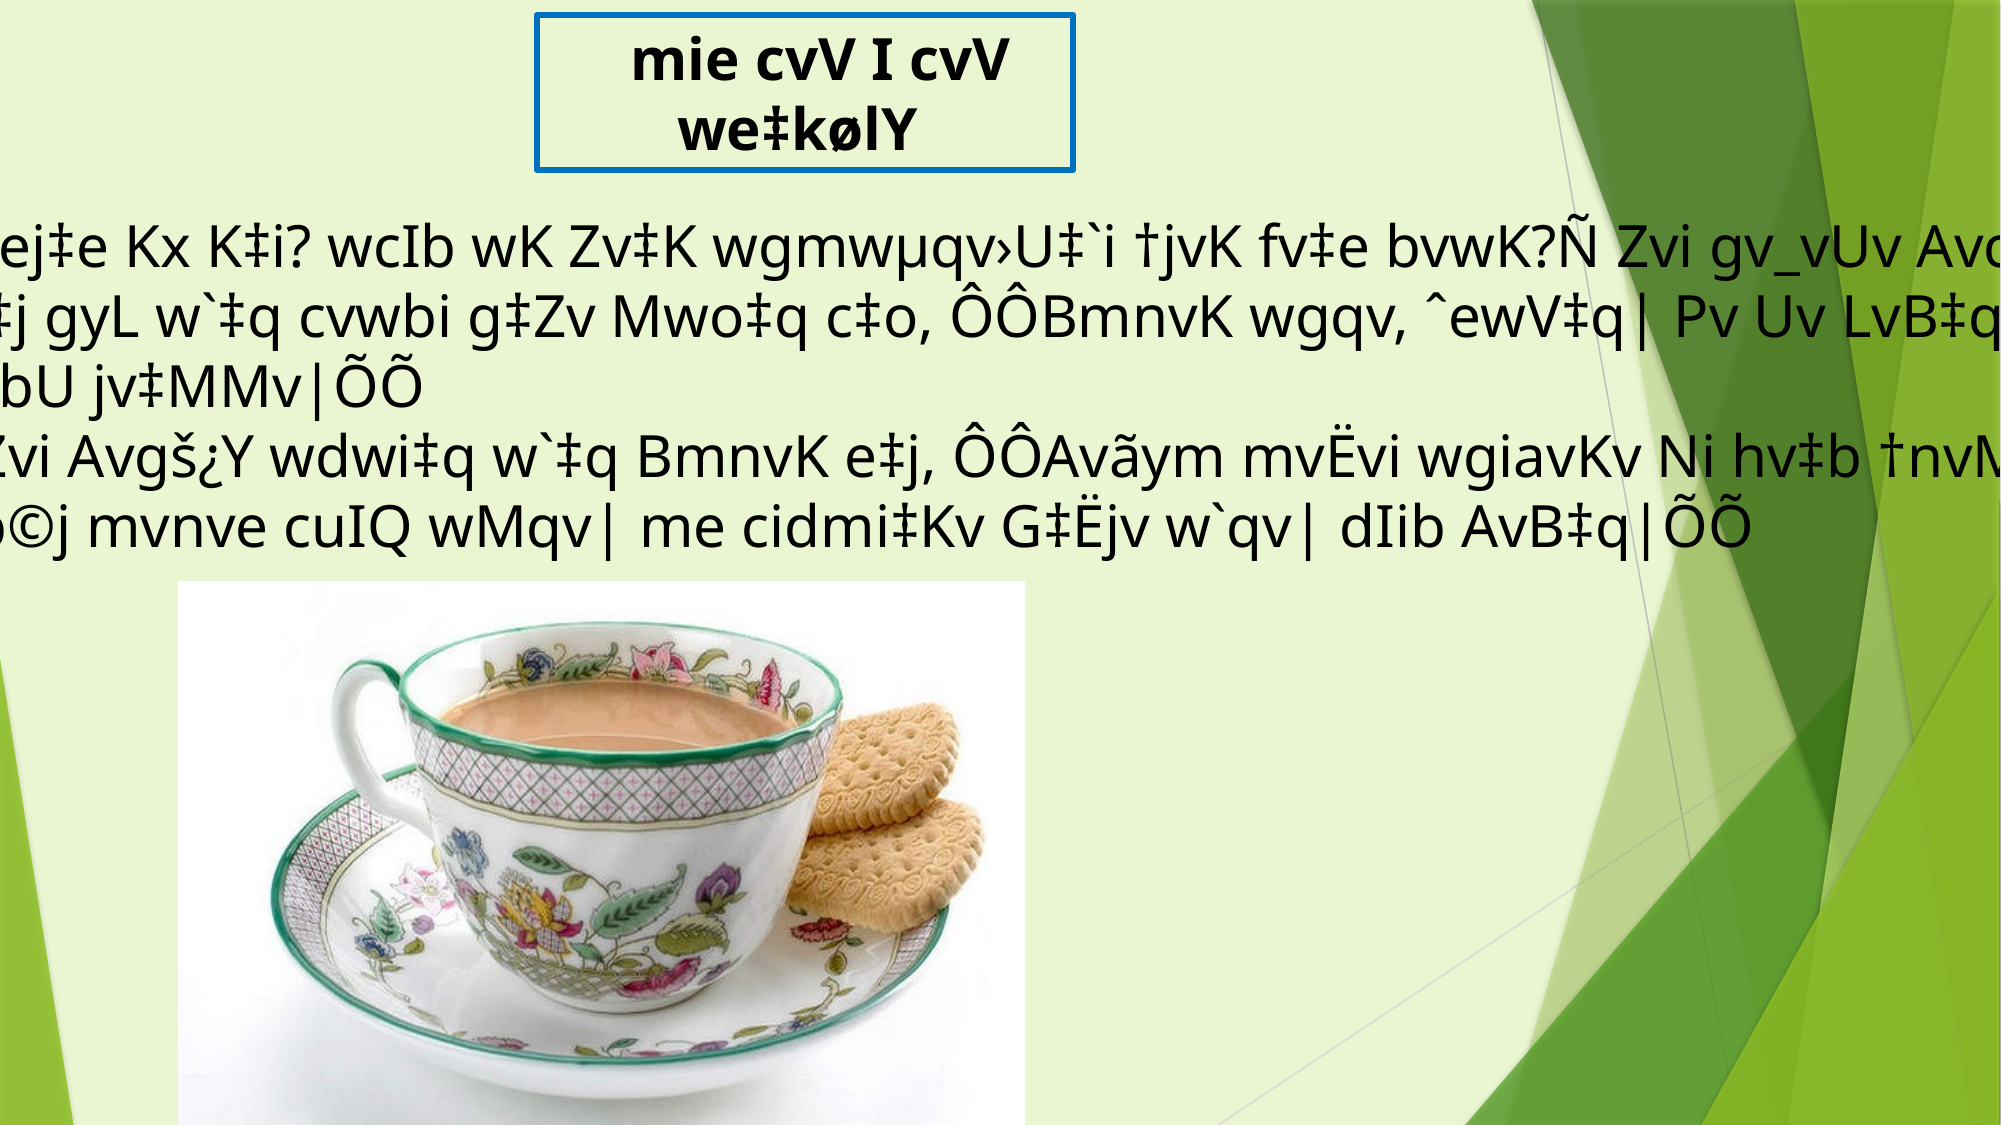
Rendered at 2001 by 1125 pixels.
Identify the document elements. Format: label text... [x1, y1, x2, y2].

picture [177, 581, 1026, 1125]
text_box gv‡b? †m-B ev ej‡e Kx K‡i? wcIb wK Zv‡K wgmwµqv›U‡`i †jvK fv‡e bvwK?Ñ Zvi gv_vUv Avcbv Avcwb wbPy n‡j gyL w`‡q cvwbi g‡Zv Mwo‡q c‡o, ÔÔBmnvK wgqv, ˆewV‡q| Pv Uv LvB‡q| Avgvi GB cvuP mvZ wgwbU jv‡MMv|ÕÕ Ô†bwn|Õ bvkZvi Avgš¿Y wdwi‡q w`‡q BmnvK e‡j, ÔÔAvãym mvËvi wgiavKv Ni hv‡b †nvMv| Avc Avwf AvB‡q| GK K‡b©j mvnve cuIQ wMqv| me cidmi‡Kv G‡Ëjv w`qv| dIib AvB‡q|ÕÕ [0, 202, 2000, 567]
text_box mie cvV I cvV we‡kølY [536, 15, 1074, 170]
